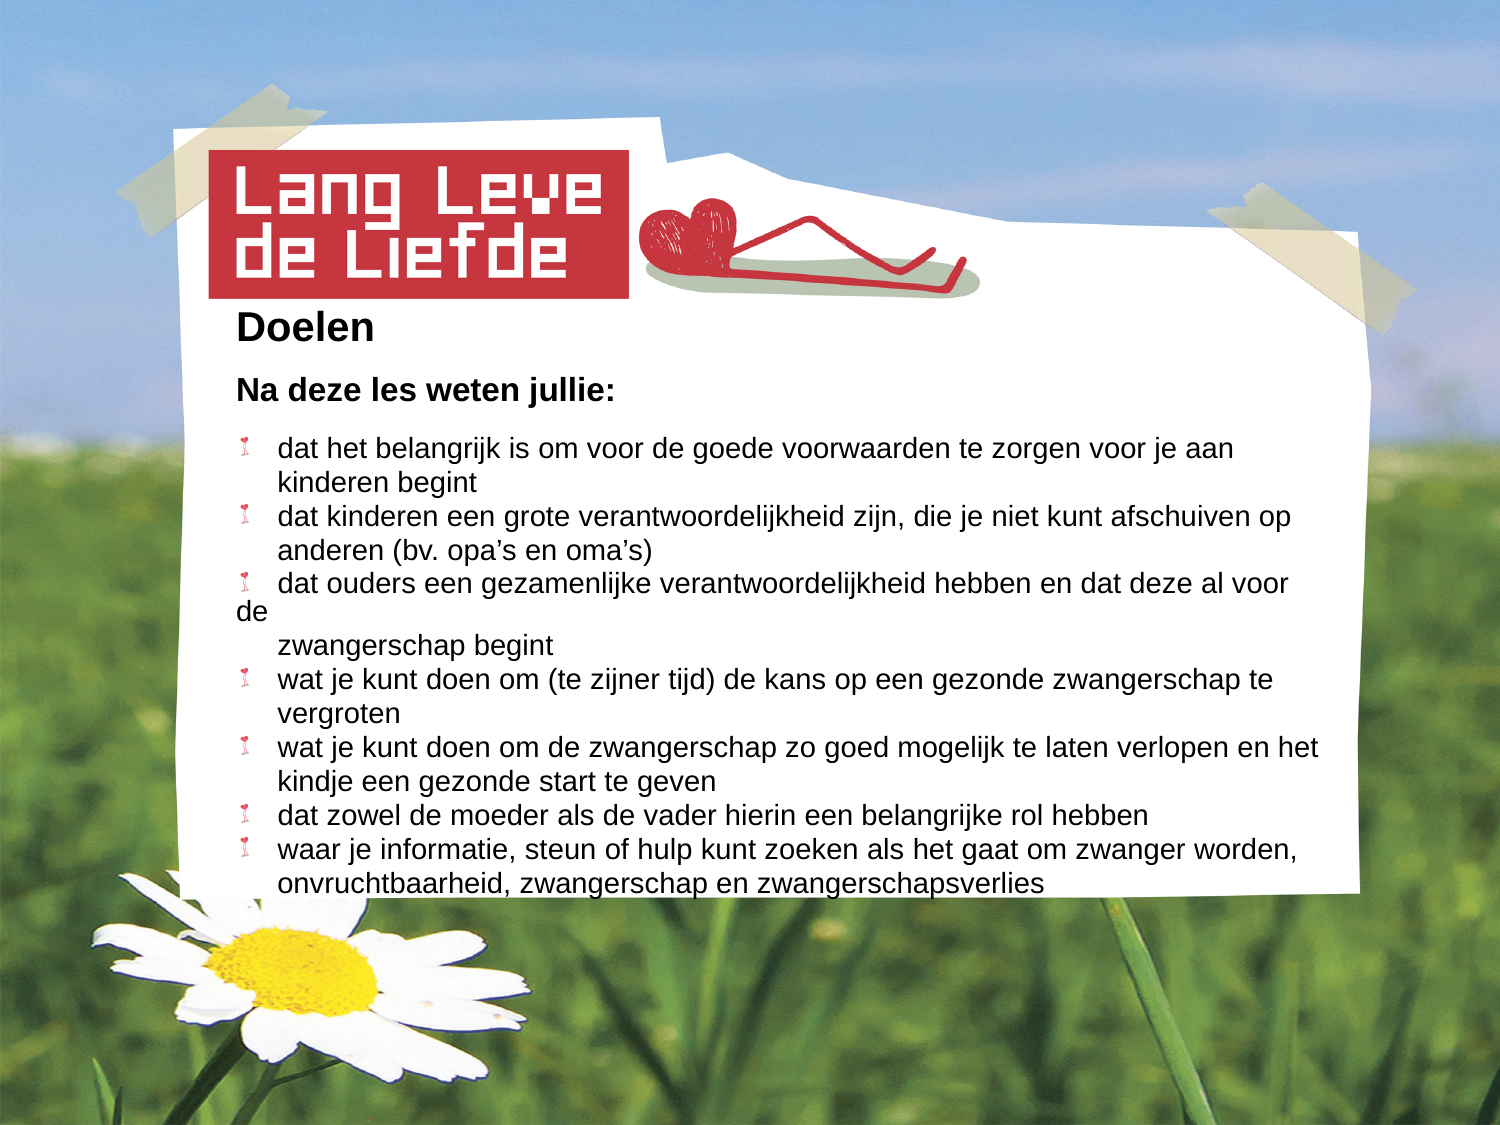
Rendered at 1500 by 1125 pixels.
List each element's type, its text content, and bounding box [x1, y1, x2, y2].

picture [0, 0, 1500, 1125]
list Doelen Na deze les weten jullie: dat het belangrijk is om voor de goede voorwaarden te zorgen voor je aan kinderen begint dat kinderen een grote verantwoordelijkheid zijn, die je niet kunt afschuiven op anderen (bv. opa’s en oma’s) dat ouders een gezamenlijke verantwoordelijkheid hebben en dat deze al voor de zwangerschap begint wat je kunt doen om (te zijner tijd) de kans op een gezonde zwangerschap te vergroten wat je kunt doen om de zwangerschap zo goed mogelijk te laten verlopen en het kindje een gezonde start te geven dat zowel de moeder als de vader hierin een belangrijke rol hebben waar je informatie, steun of hulp kunt zoeken als het gaat om zwanger worden, onvruchtbaarheid, zwangerschap en zwangerschapsverlies [220, 301, 1339, 909]
